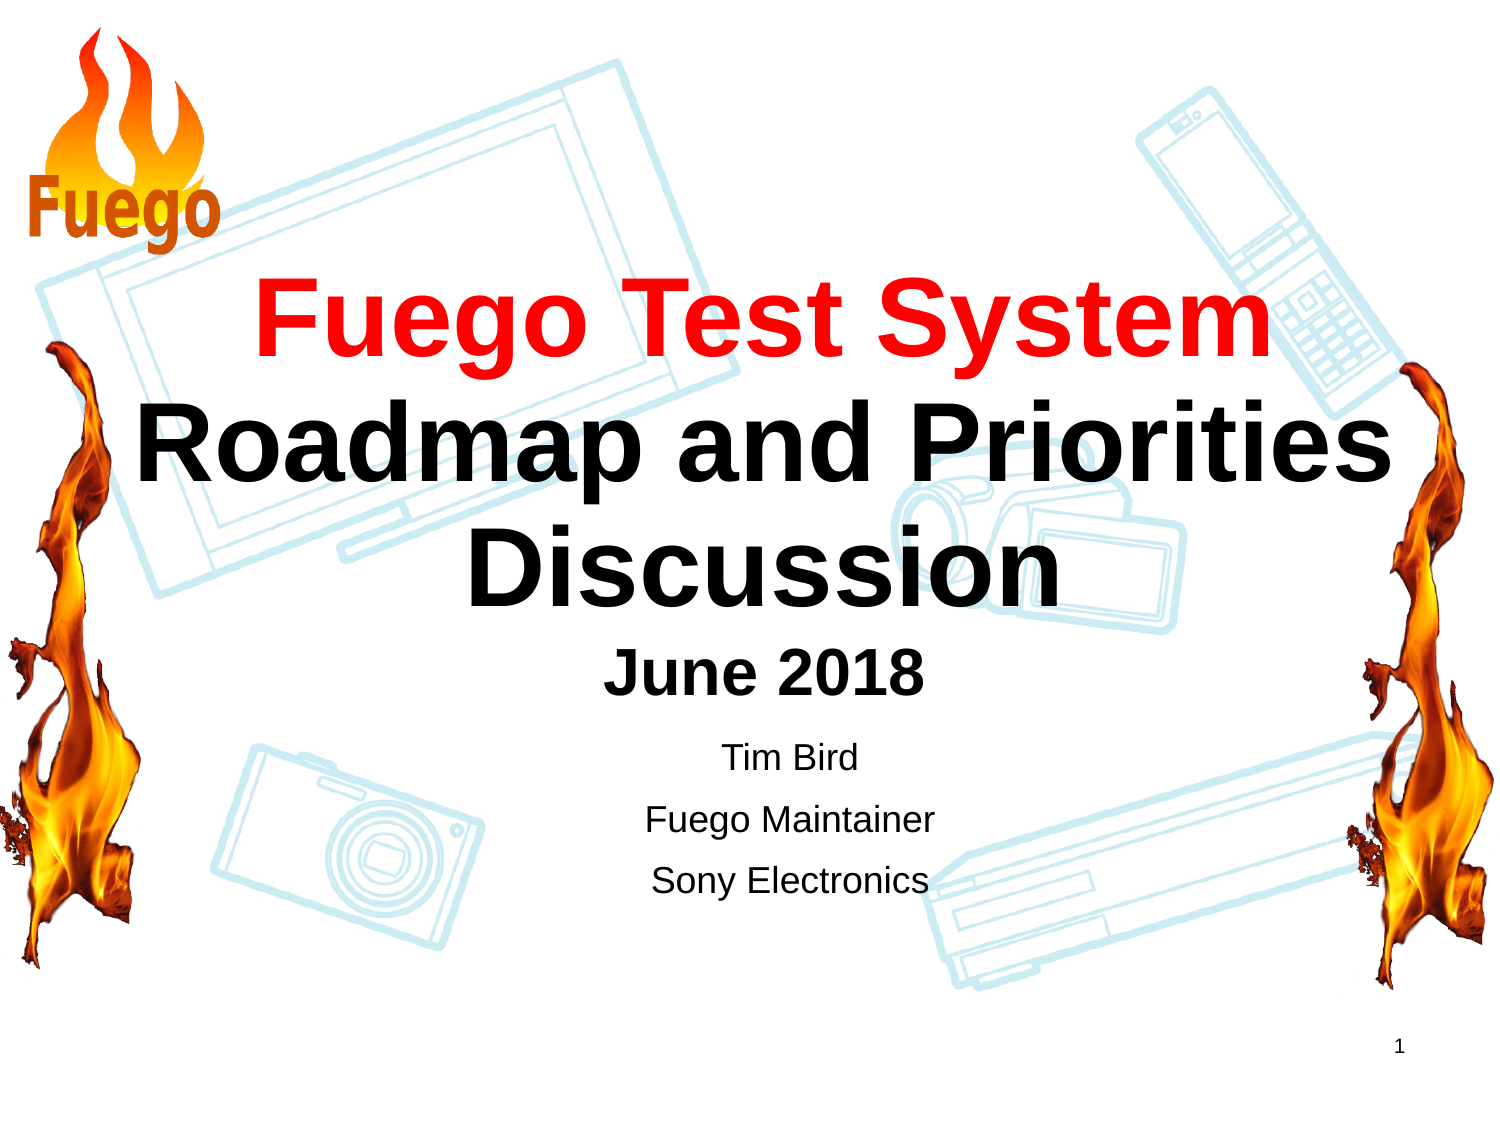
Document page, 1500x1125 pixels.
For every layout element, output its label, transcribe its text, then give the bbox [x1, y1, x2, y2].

picture [0, 0, 1500, 1063]
slide_number 1 [1074, 1025, 1420, 1096]
subtitle Fuego Test System Roadmap and Priorities Discussion June 2018 [91, 261, 1438, 633]
text_box Tim Bird Fuego Maintainer Sony Electronics [277, 725, 1303, 934]
